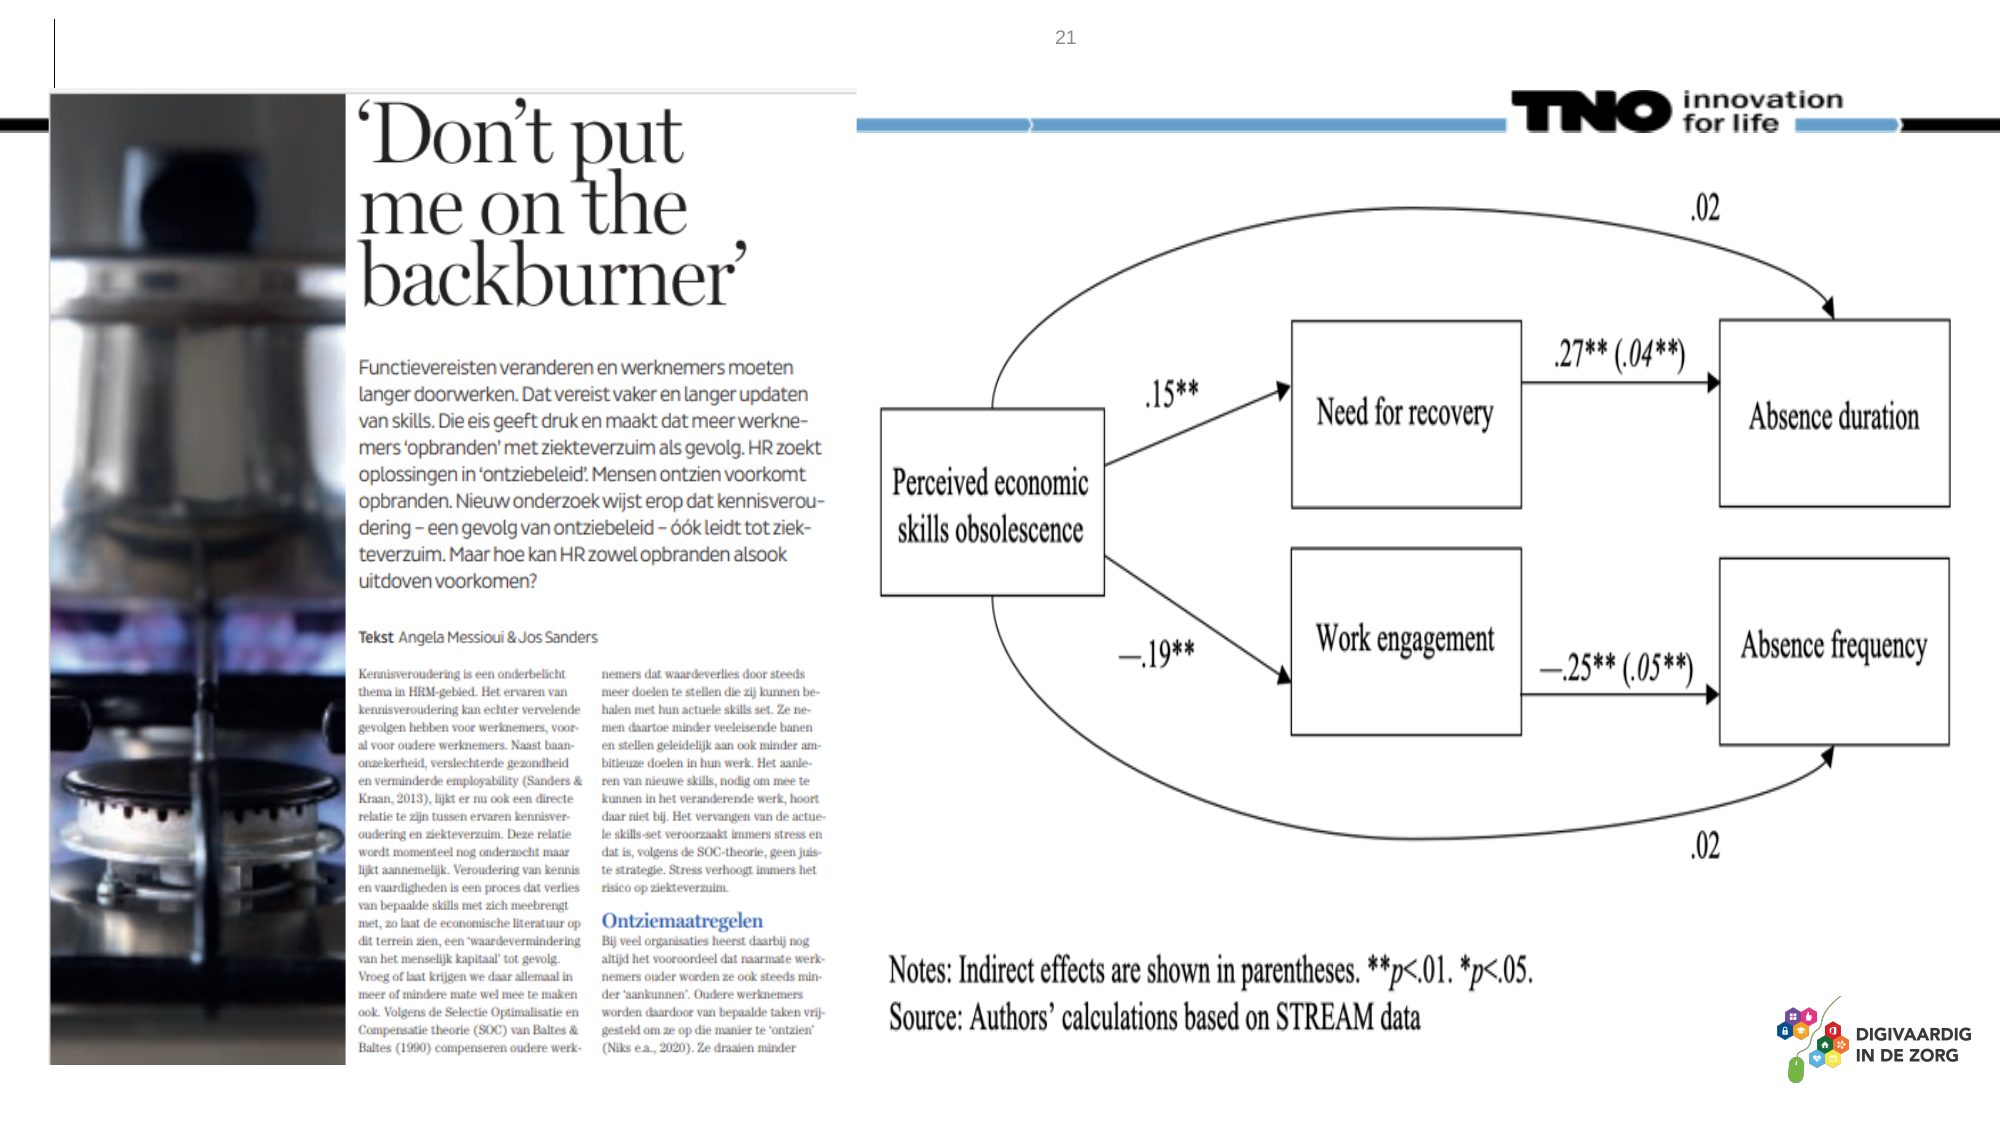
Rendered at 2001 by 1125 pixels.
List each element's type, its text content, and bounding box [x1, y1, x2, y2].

slide_number 21 [1055, 25, 1449, 43]
picture [0, 88, 2000, 1065]
picture [875, 170, 1971, 1083]
